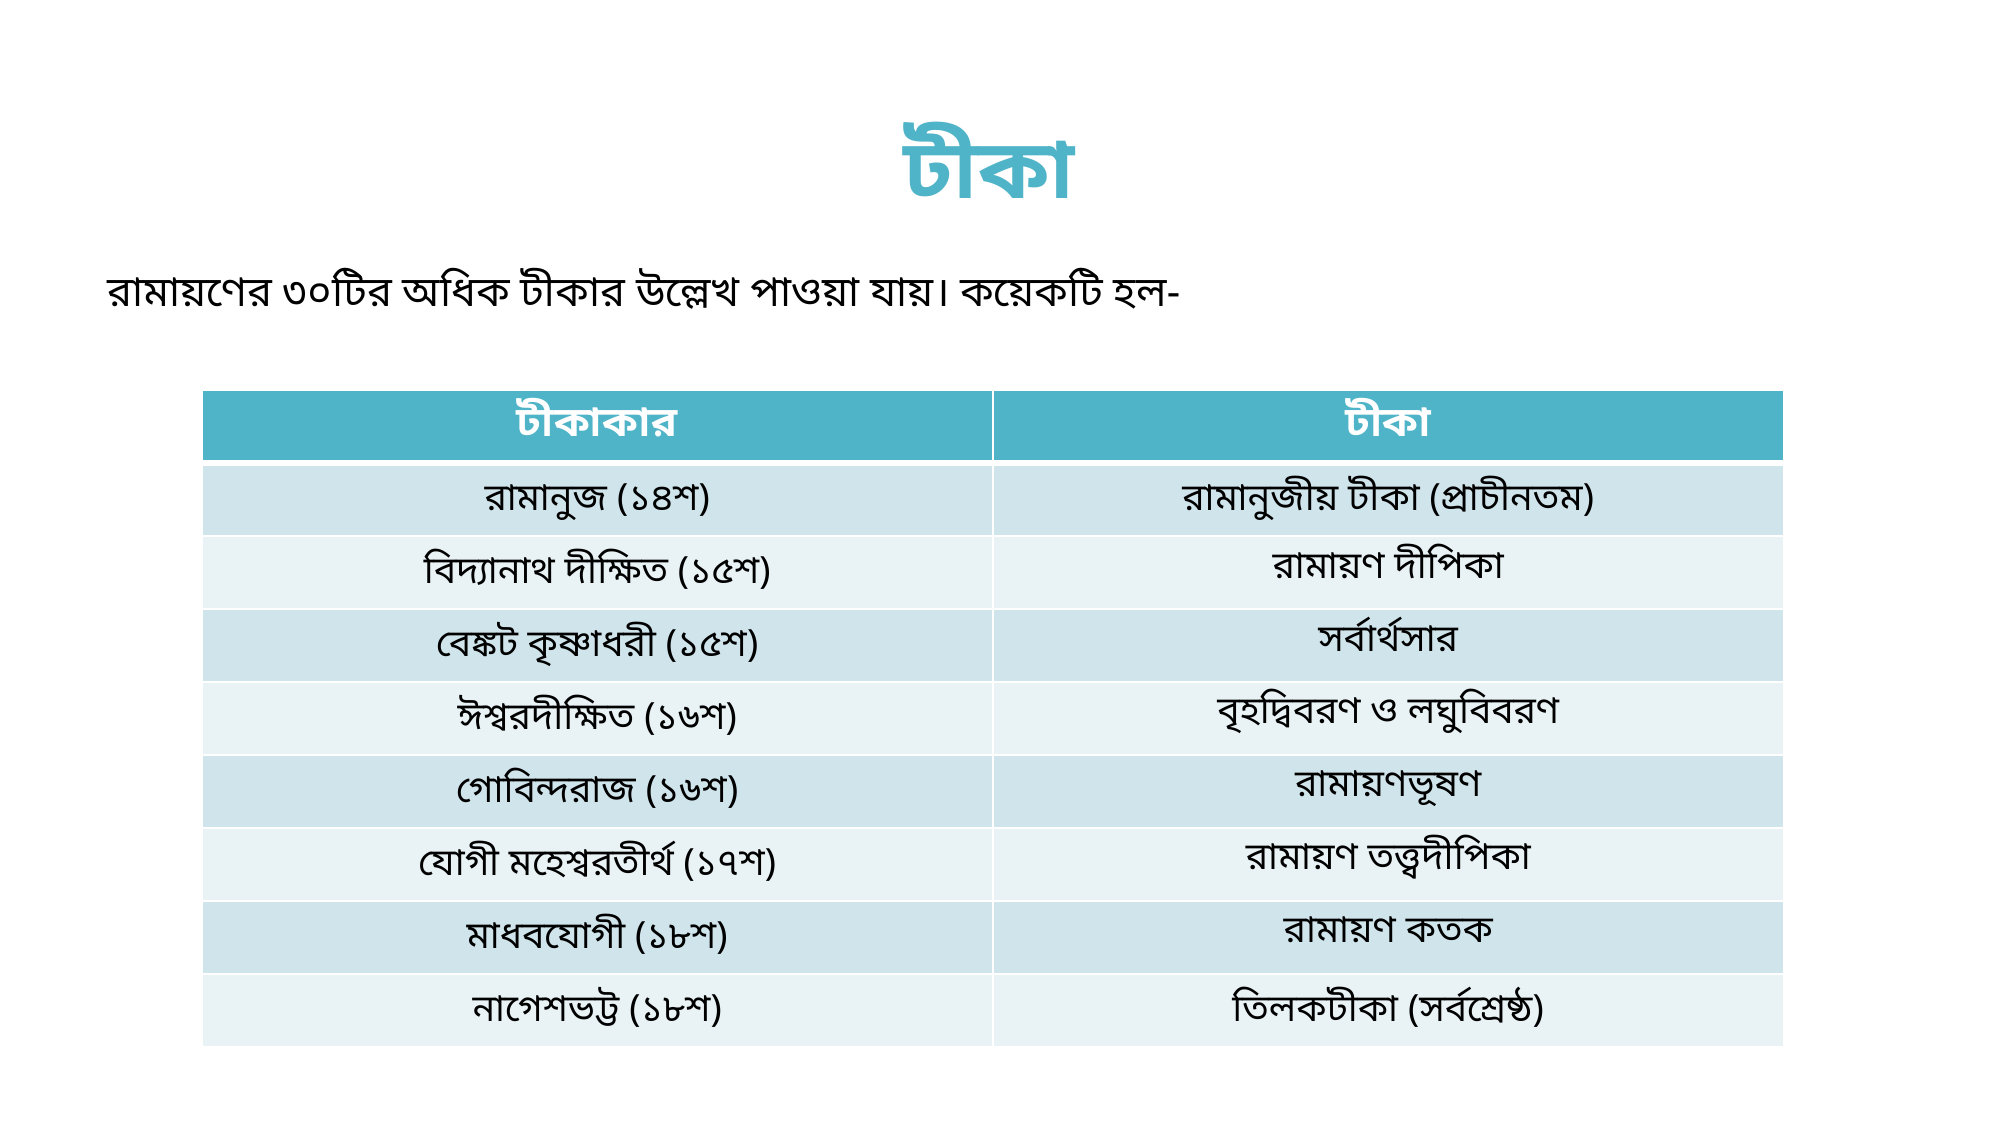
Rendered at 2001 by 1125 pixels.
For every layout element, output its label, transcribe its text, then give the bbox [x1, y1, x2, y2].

table_cell বেঙ্কট কৃষ্ণাধরী (১৫শ) [203, 610, 992, 681]
table_cell নাগেশভট্ট (১৮শ) [203, 975, 992, 1046]
table_cell সর্বার্থসার [994, 610, 1783, 681]
table_cell যোগী মহেশ্বরতীর্থ (১৭শ) [203, 829, 992, 900]
table_cell গোবিন্দরাজ (১৬শ) [203, 756, 992, 827]
table_cell মাধবযোগী (১৮শ) [203, 902, 992, 973]
table_cell রামায়ণ দীপিকা [994, 537, 1783, 608]
table_cell রামায়ণভূষণ [994, 756, 1783, 827]
text_box টীকা রামায়ণের ৩০টির অধিক টীকার উল্লেখ পাওয়া যায়। কয়েকটি হল- [92, 107, 1908, 323]
table_header টীকা [994, 391, 1783, 460]
table_cell বিদ্যানাথ দীক্ষিত (১৫শ) [203, 537, 992, 608]
table_cell রামানুজীয় টীকা (প্রাচীনতম) [994, 466, 1783, 535]
table_cell তিলকটীকা (সর্বশ্রেষ্ঠ) [994, 975, 1783, 1046]
table_cell বৃহদ্বিবরণ ও লঘুবিবরণ [994, 683, 1783, 754]
table_cell রামায়ণ কতক [994, 902, 1783, 973]
table_header টীকাকার [203, 391, 992, 460]
table_cell ঈশ্বরদীক্ষিত (১৬শ) [203, 683, 992, 754]
table_cell রামায়ণ তত্ত্বদীপিকা [994, 829, 1783, 900]
table_cell রামানুজ (১৪শ) [203, 466, 992, 535]
